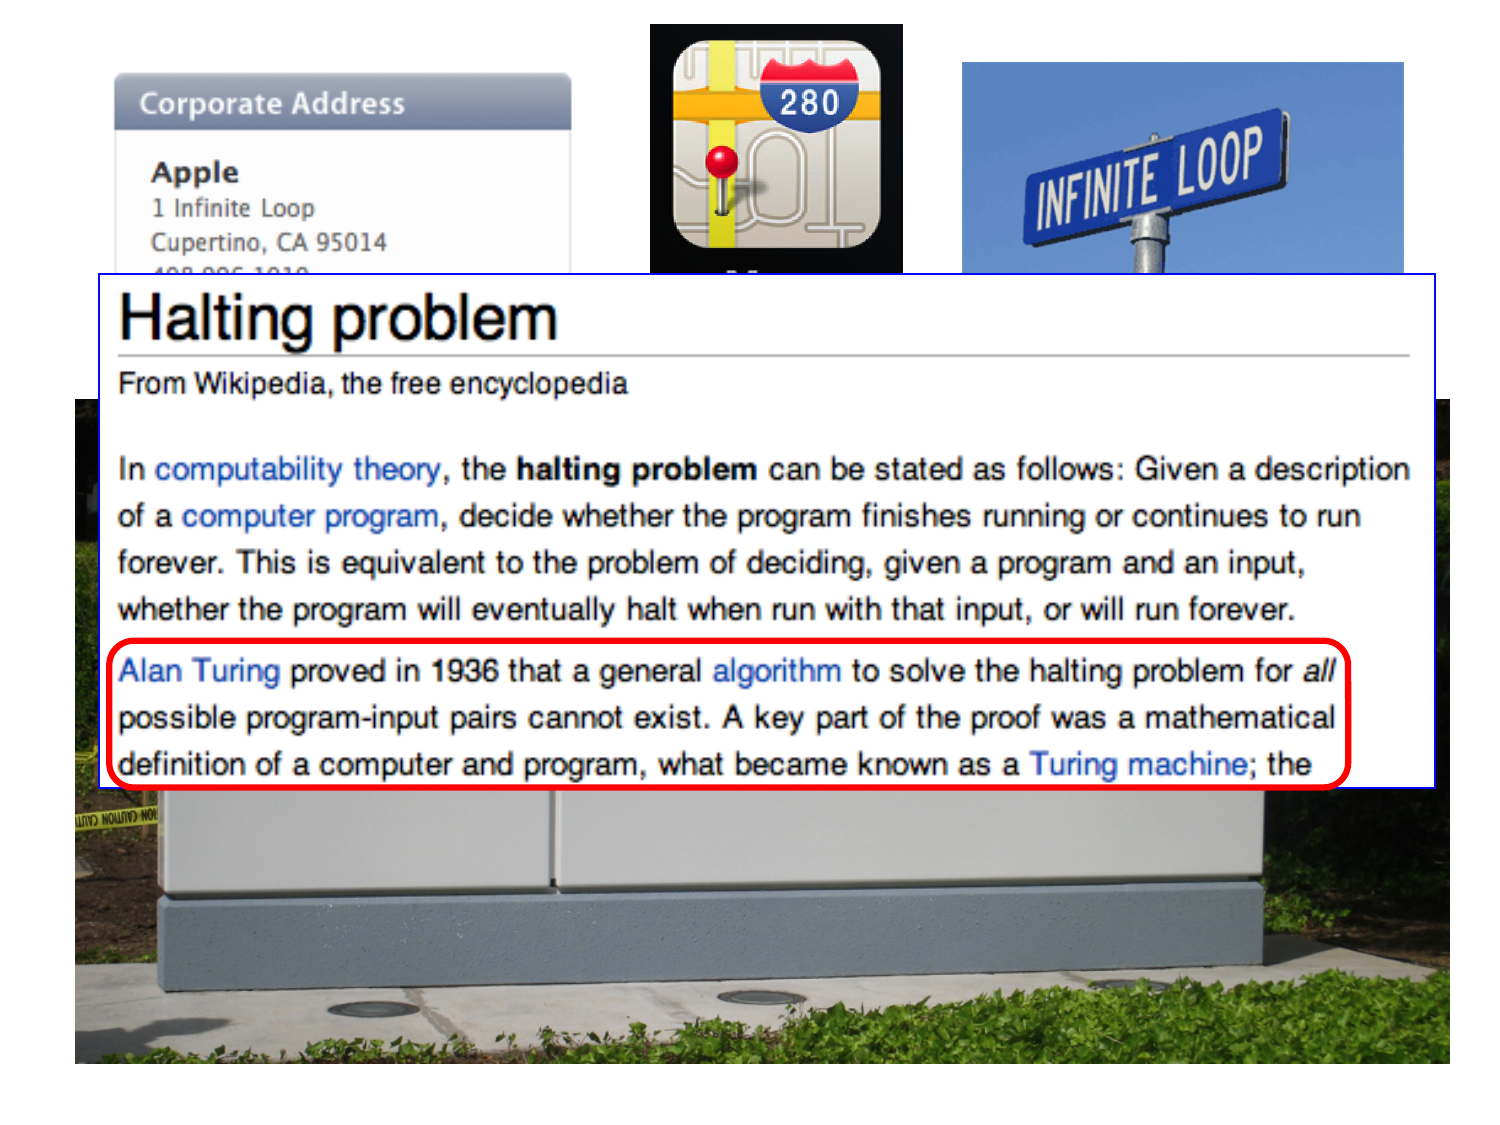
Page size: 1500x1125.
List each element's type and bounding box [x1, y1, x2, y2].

picture [74, 24, 1451, 1064]
